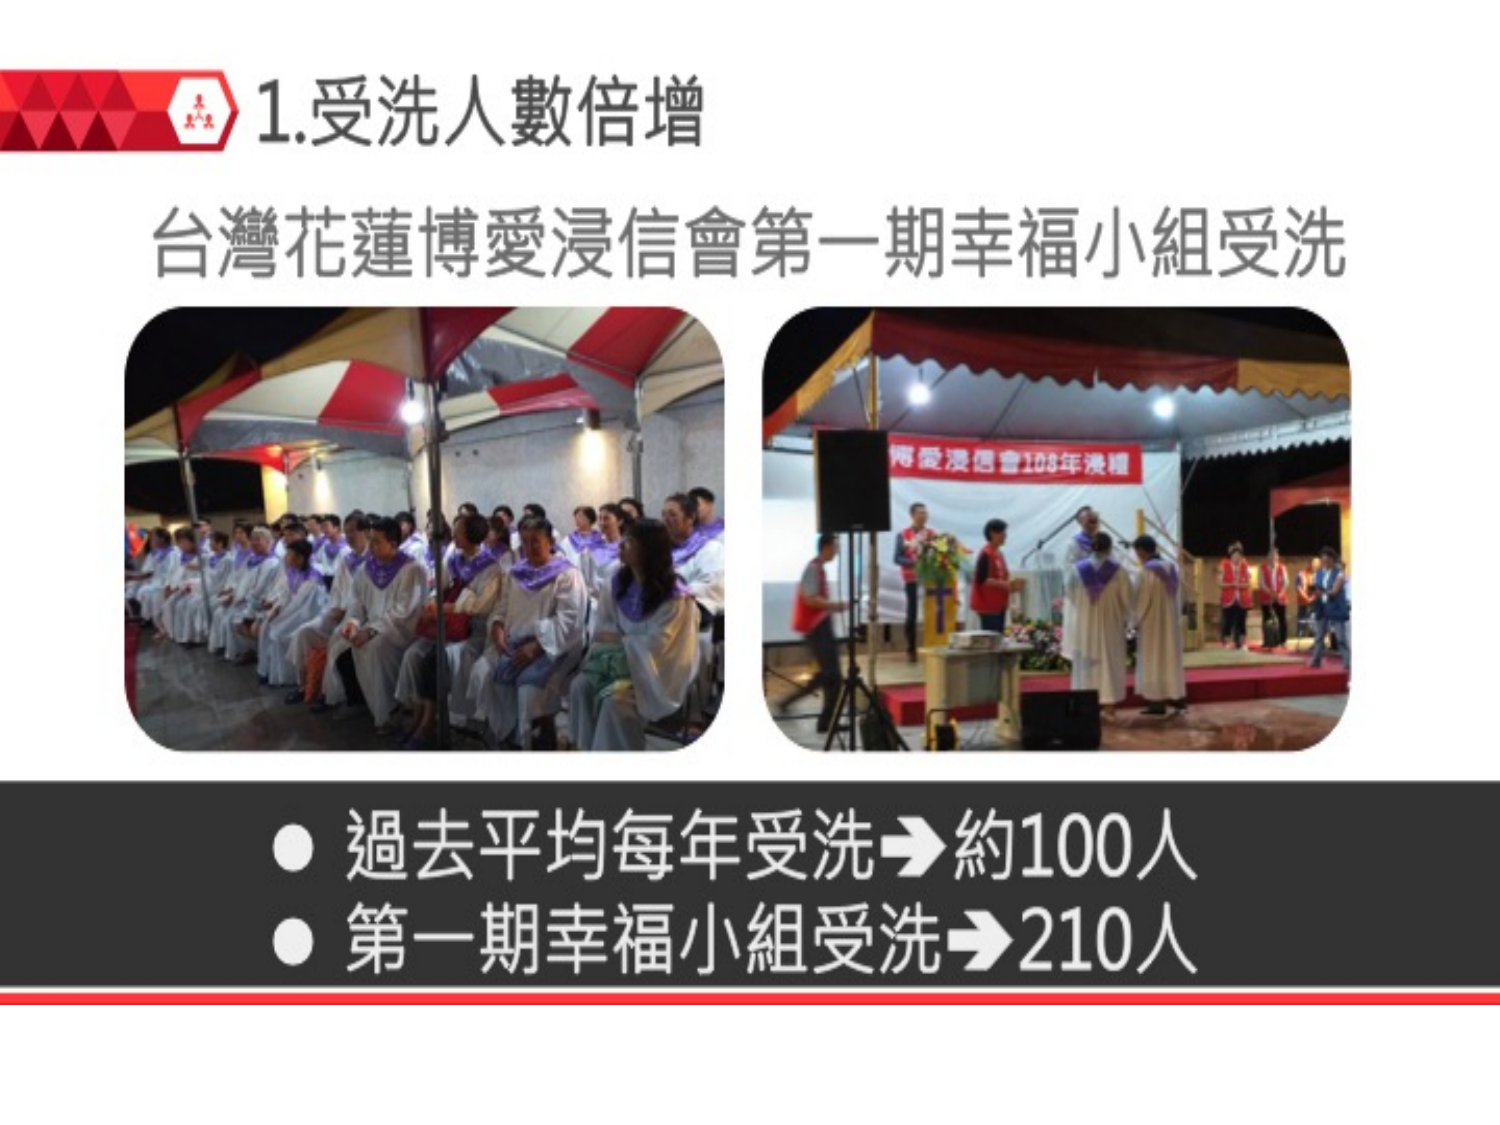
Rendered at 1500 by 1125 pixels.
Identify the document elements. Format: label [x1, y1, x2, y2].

list [0, 27, 1500, 1006]
